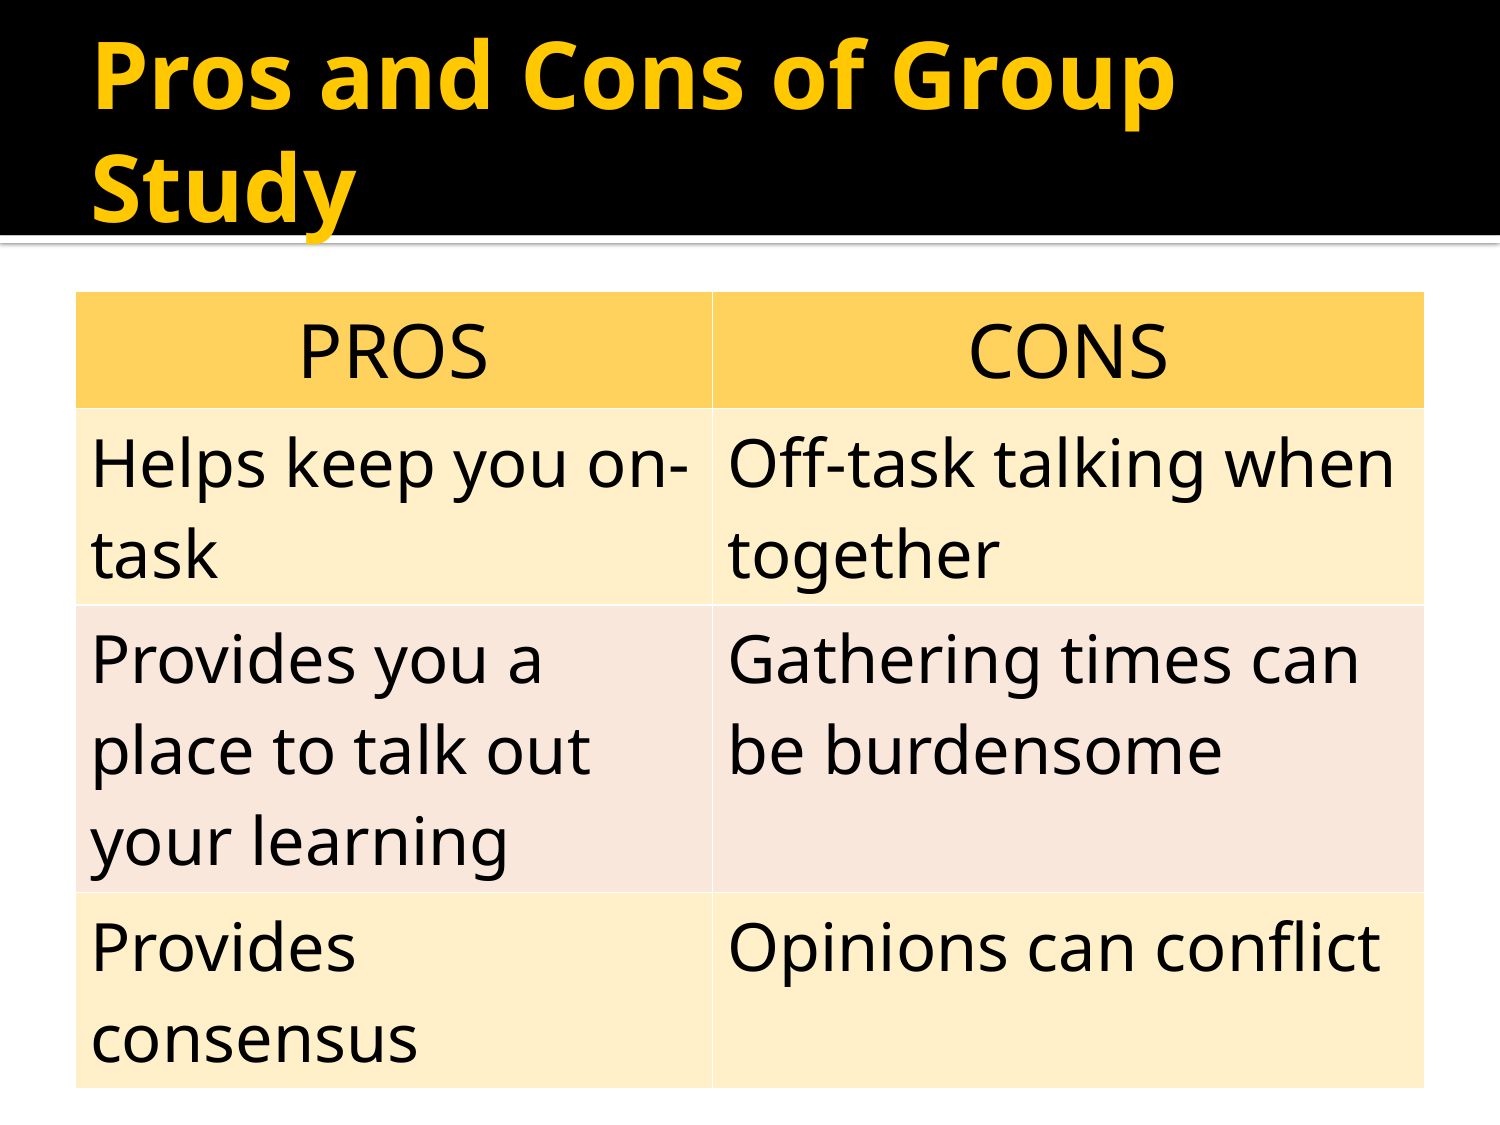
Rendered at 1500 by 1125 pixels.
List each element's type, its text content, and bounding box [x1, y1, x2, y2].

table_cell Helps keep you on-task [76, 409, 712, 604]
table_header PROS [76, 292, 712, 408]
table_cell Off-task talking when together [713, 409, 1424, 604]
table_header CONS [713, 292, 1424, 408]
table_cell Provides you a place to talk out your learning [76, 606, 712, 892]
table_cell Provides consensus [76, 893, 712, 1088]
table_cell Opinions can conflict [713, 893, 1424, 1088]
title Pros and Cons of Group Study [75, 25, 1425, 231]
table_cell Gathering times can be burdensome [713, 606, 1424, 892]
